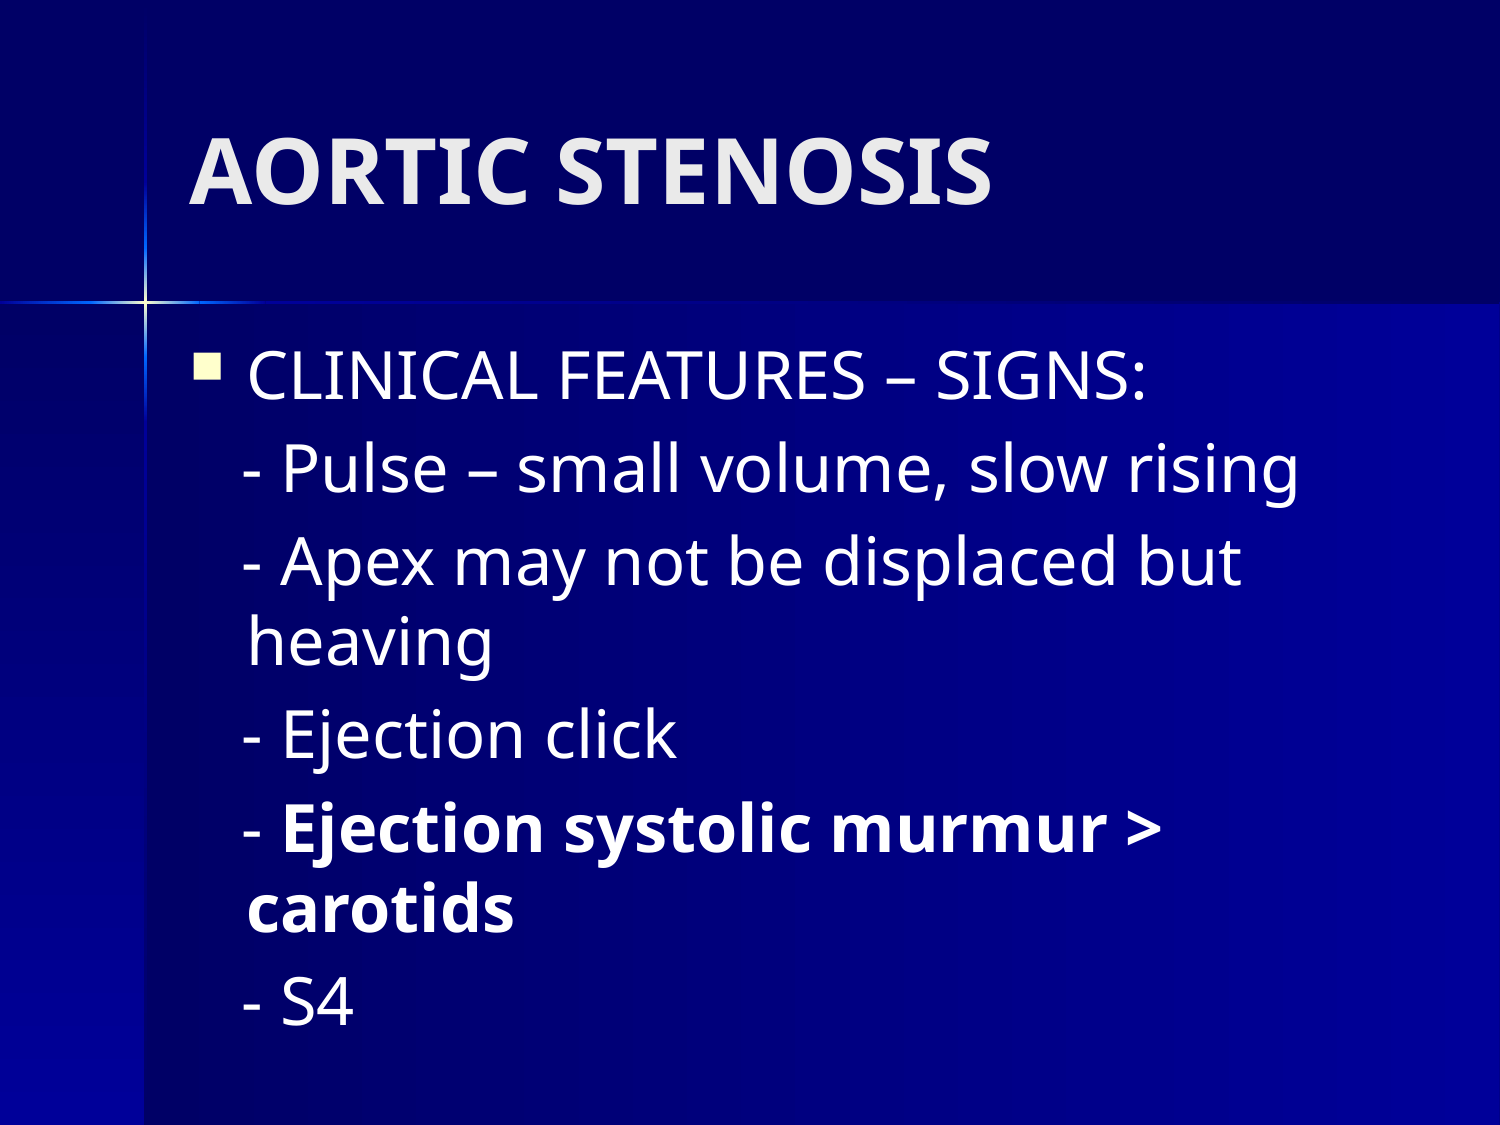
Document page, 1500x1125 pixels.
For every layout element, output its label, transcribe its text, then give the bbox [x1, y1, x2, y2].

list CLINICAL FEATURES – SIGNS: - Pulse – small volume, slow rising - Apex may not be displaced but heaving - Ejection click - Ejection systolic murmur > carotids - S4 [174, 324, 1413, 1063]
title AORTIC STENOSIS [174, 49, 1413, 286]
